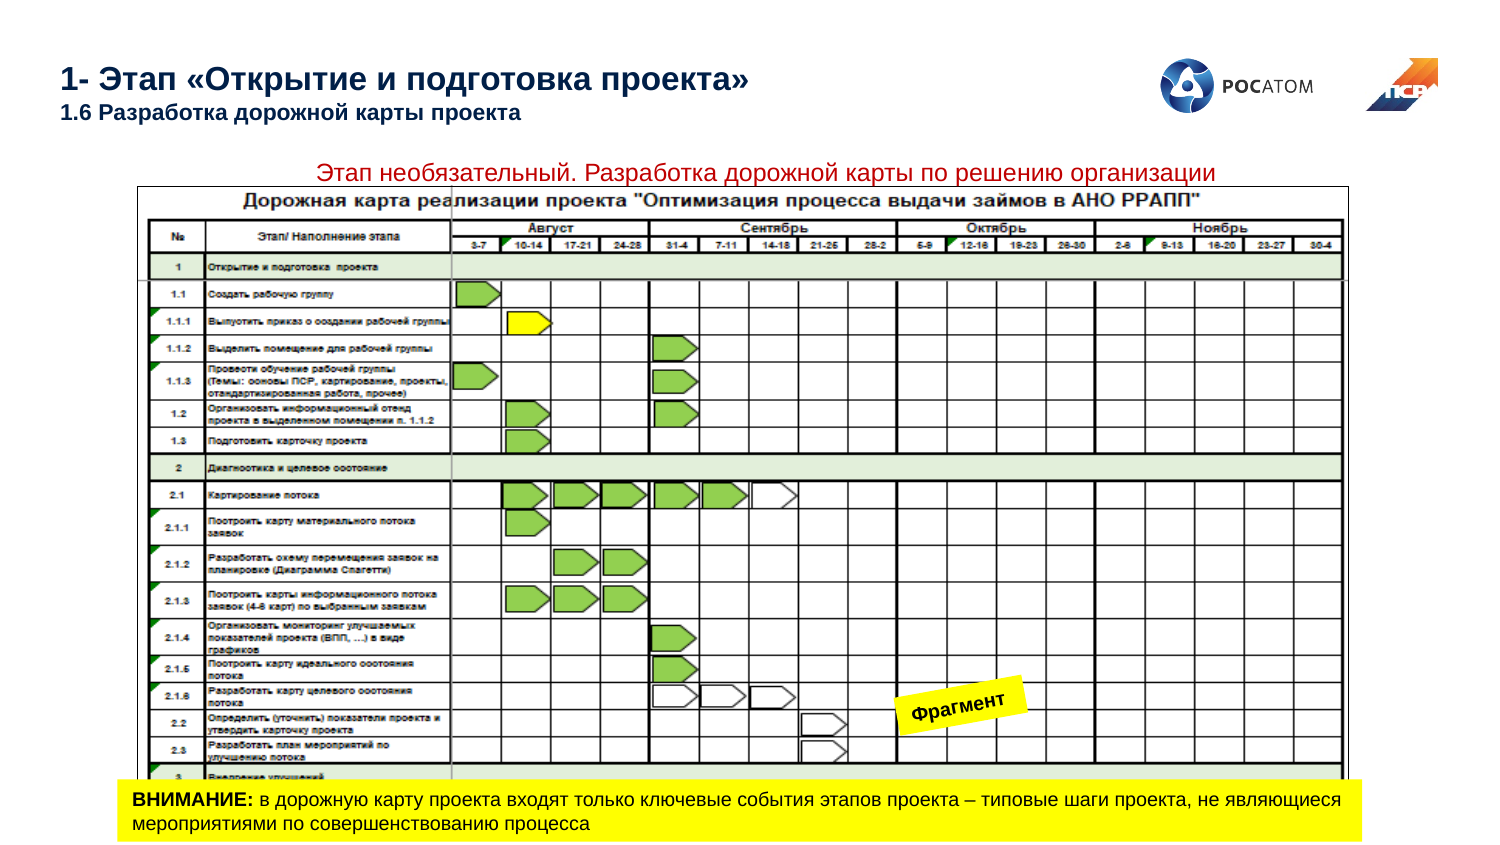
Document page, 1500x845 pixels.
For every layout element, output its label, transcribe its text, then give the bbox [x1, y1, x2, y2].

picture [1160, 58, 1313, 113]
picture [1365, 58, 1438, 113]
picture [137, 185, 1349, 796]
text_box ВНИМАНИЕ: в дорожную карту проекта входят только ключевые события этапов проекта – типовые шаги проекта, не являющиеся мероприятиями по совершенствованию процесса [117, 779, 1363, 842]
text_box 1- Этап «Открытие и подготовка проекта» 1.6 Разработка дорожной карты проекта [60, 32, 1027, 151]
text_box Этап необязательный. Разработка дорожной карты по решению организации [301, 149, 1268, 184]
